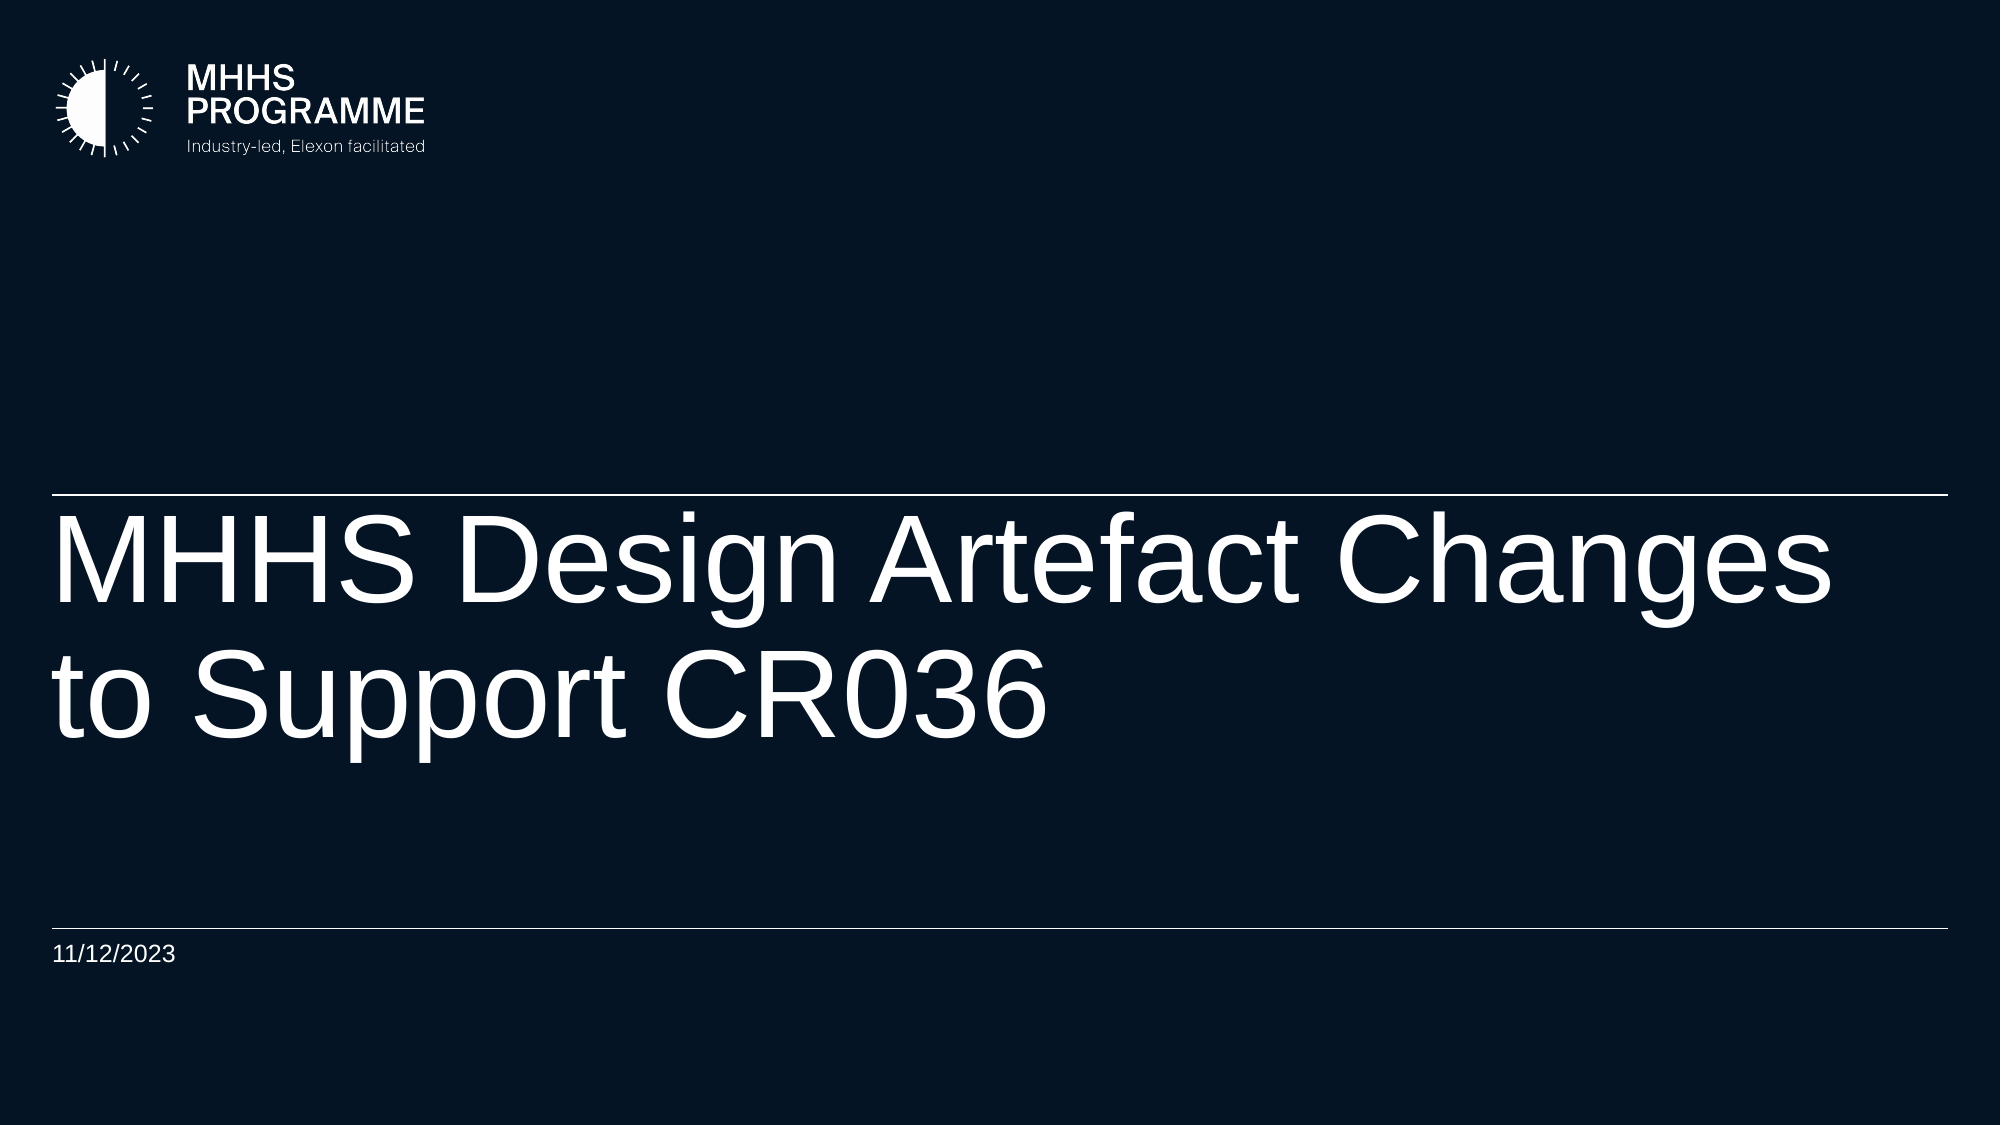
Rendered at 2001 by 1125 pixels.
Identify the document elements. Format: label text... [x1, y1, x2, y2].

picture [50, 51, 432, 164]
title MHHS Design Artefact Changes to Support CR036 [50, 494, 1947, 916]
list 11/12/2023 [52, 941, 1323, 1037]
